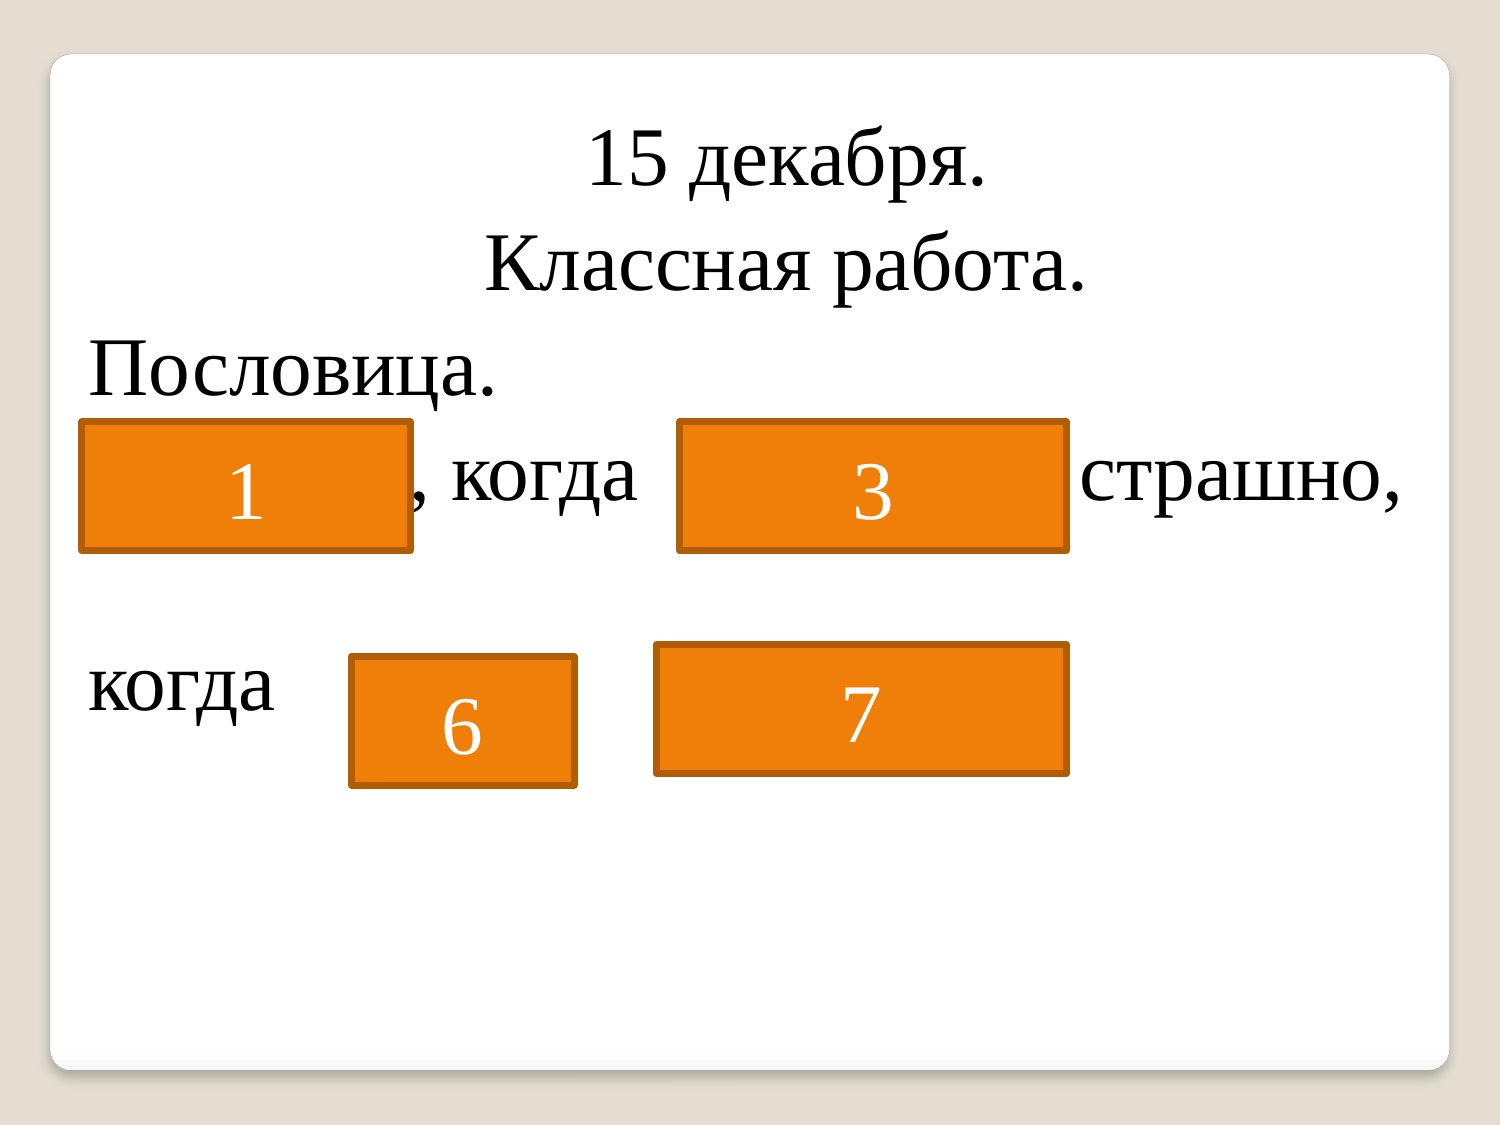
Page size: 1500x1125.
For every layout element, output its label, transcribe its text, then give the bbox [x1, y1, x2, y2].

text_box 3 [676, 418, 1070, 554]
text_box 6 [348, 653, 578, 789]
text_box 1 [78, 418, 414, 554]
list 15 декабря. Классная работа. Пословица. Не бойся, когда не знаешь: страшно, когда знать не хочется. [58, 86, 1500, 1020]
text_box 7 [653, 641, 1070, 777]
